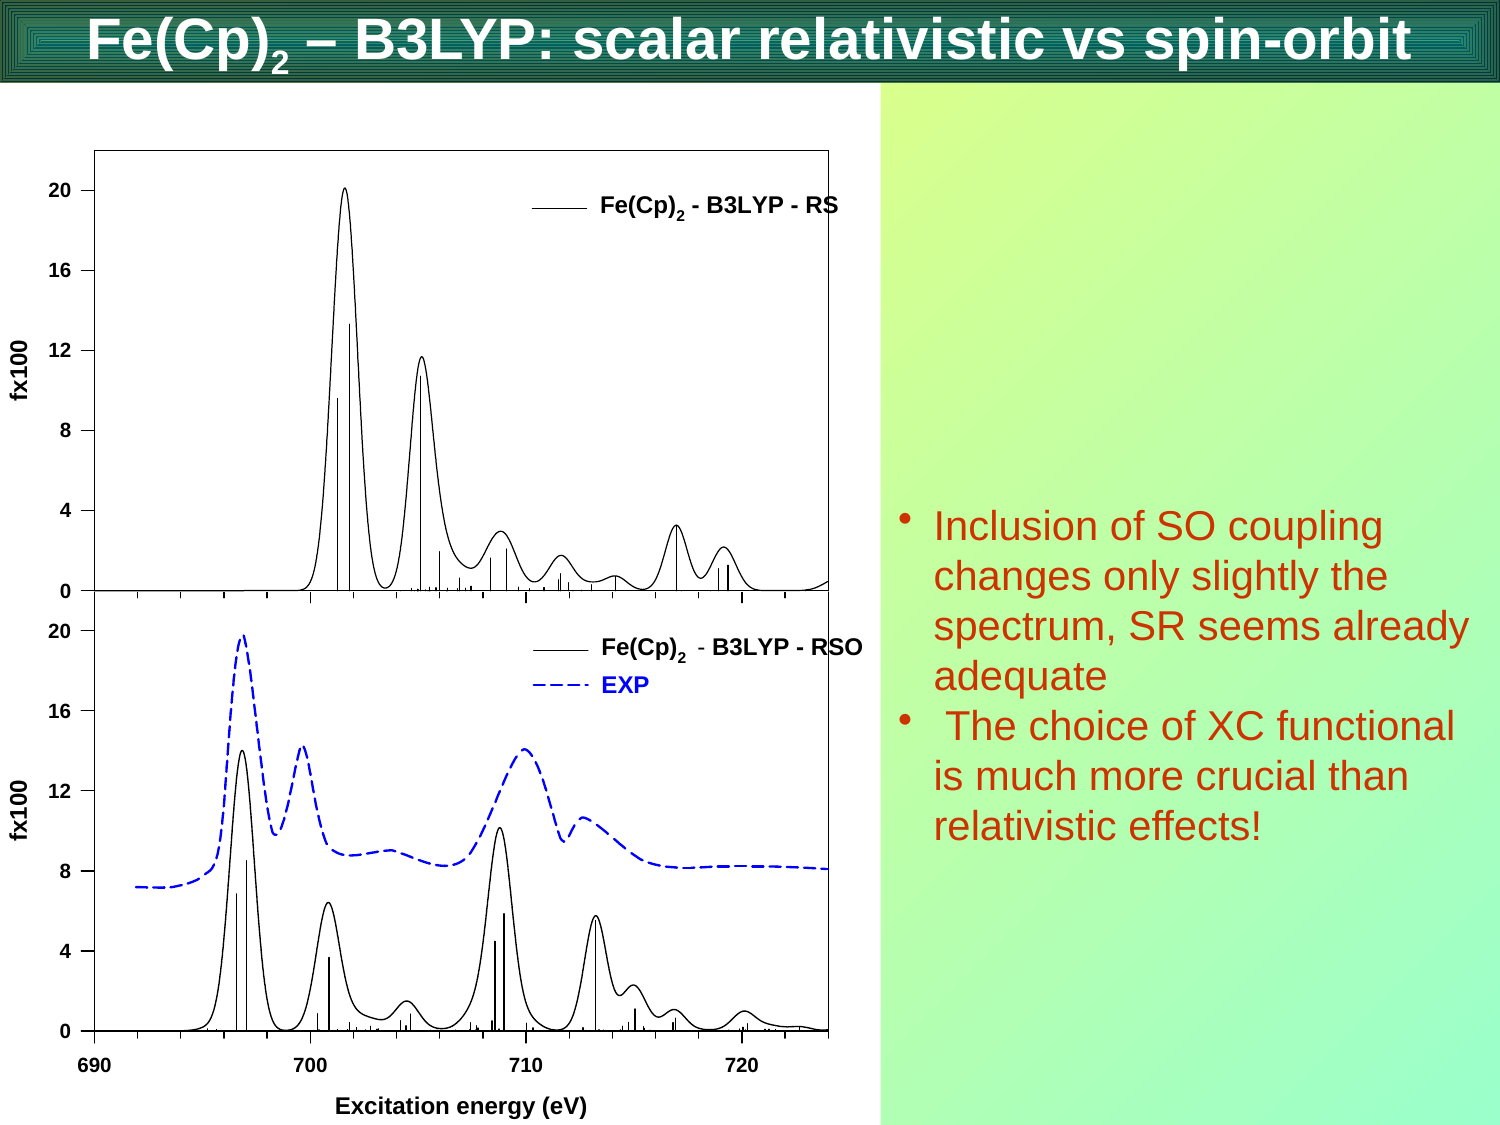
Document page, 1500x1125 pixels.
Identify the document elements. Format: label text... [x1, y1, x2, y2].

text_box Fe(Cp)2 – B3LYP: scalar relativistic vs spin-orbit [0, 0, 1500, 83]
picture [0, 83, 881, 1125]
text_box Inclusion of SO coupling changes only slightly the spectrum, SR seems already adequate The choice of XC functional is much more crucial than relativistic effects! [886, 491, 1500, 857]
